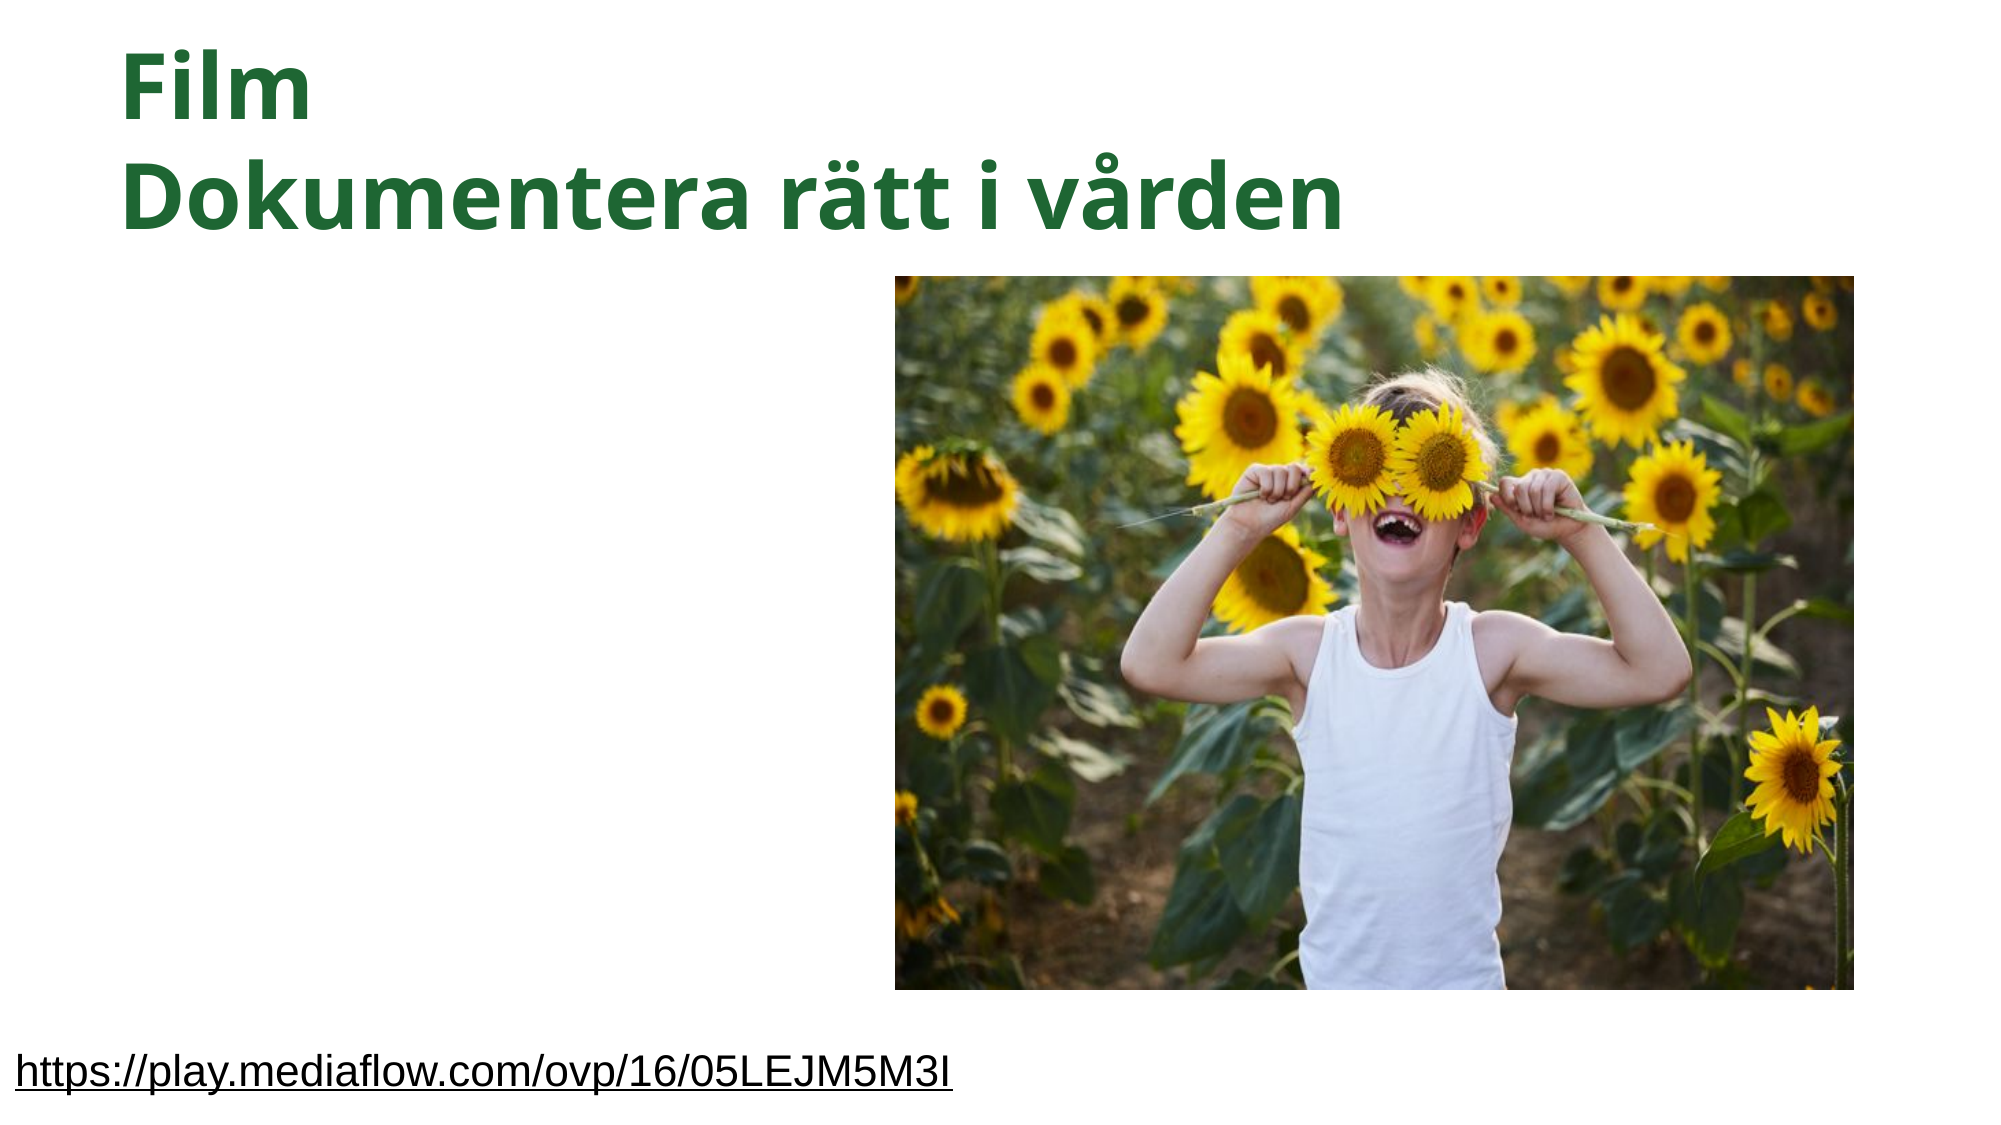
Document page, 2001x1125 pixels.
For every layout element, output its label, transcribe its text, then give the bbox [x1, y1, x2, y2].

list https://play.mediaflow.com/ovp/16/05LEJM5M3I [0, 962, 1232, 1104]
title Film Dokumentera rätt i vården [103, 37, 1690, 256]
picture [895, 276, 1854, 990]
